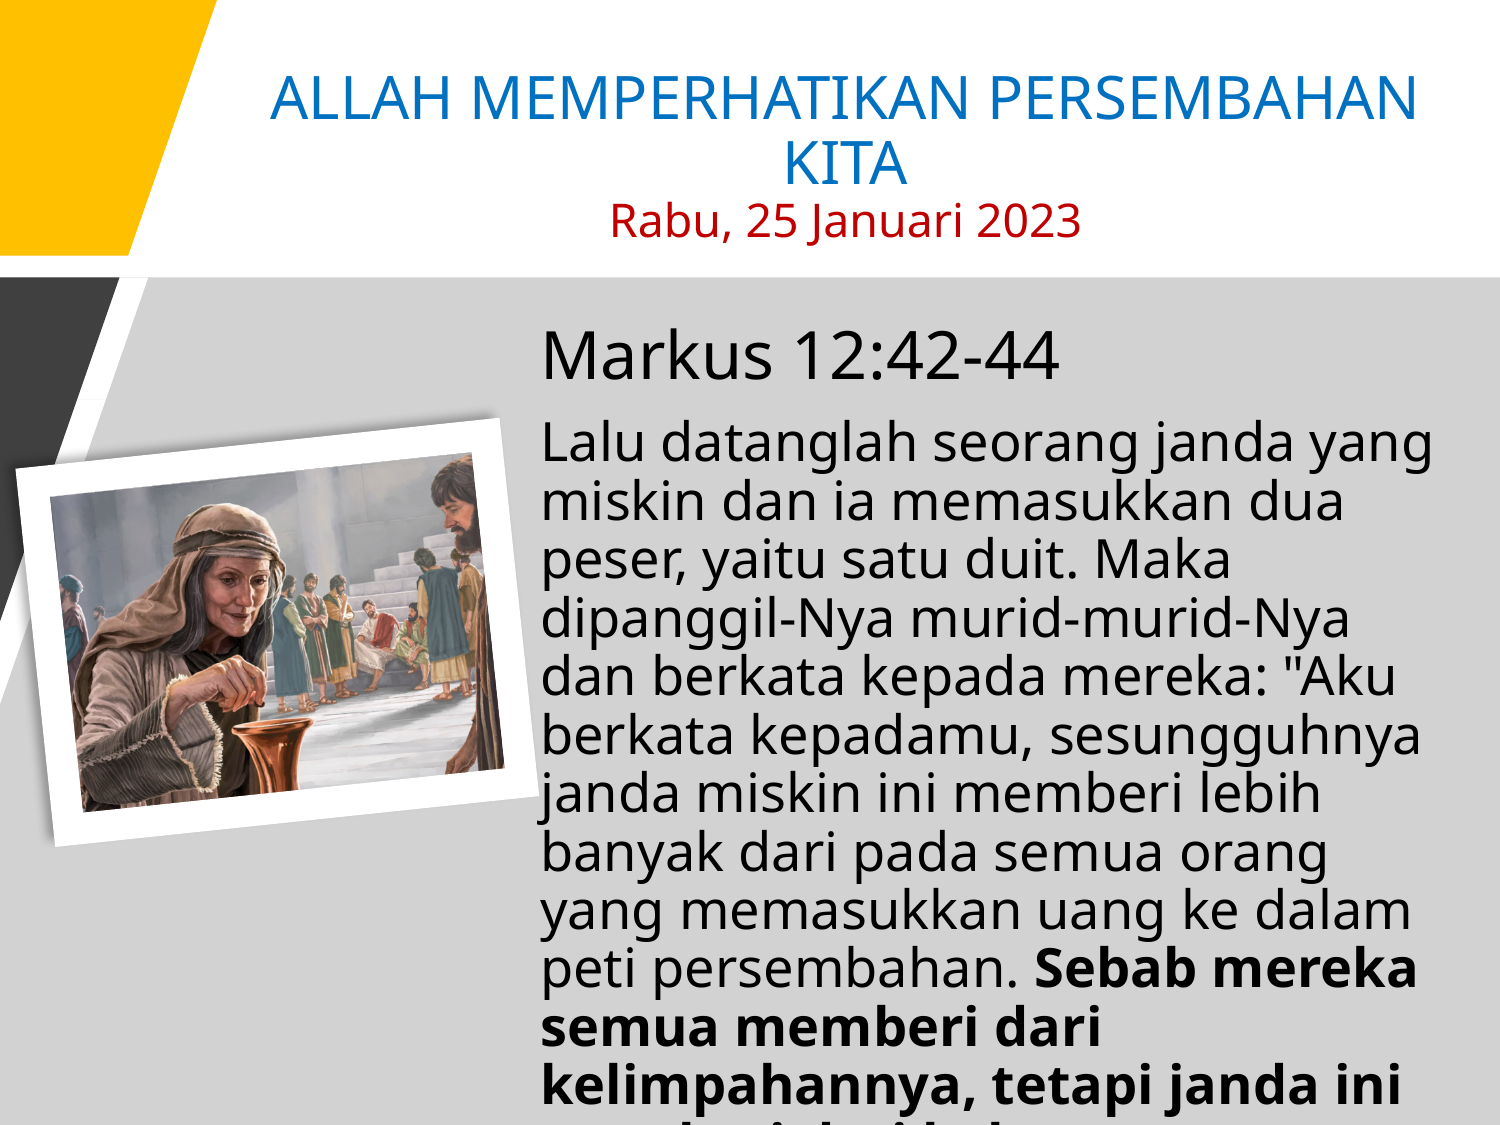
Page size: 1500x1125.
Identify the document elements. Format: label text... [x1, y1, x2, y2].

text_box [0, 0, 219, 257]
list Markus 12:42-44 Lalu datanglah seorang janda yang miskin dan ia memasukkan dua peser, yaitu satu duit. Maka dipanggil-Nya murid-murid-Nya dan berkata kepada mereka: "Aku berkata kepadamu, sesungguhnya janda miskin ini memberi lebih banyak dari pada semua orang yang memasukkan uang ke dalam peti persembahan. Sebab mereka semua memberi dari kelimpahannya, tetapi janda ini memberi dari kekurangannya, semua yang ada padanya, yaitu seluruh nafkahnya." [525, 314, 1465, 1088]
title ALLAH MEMPERHATIKAN PERSEMBAHAN KITA Rabu, 25 Januari 2023 [203, 60, 1488, 255]
text_box [0, 276, 121, 622]
picture [50, 453, 504, 812]
text_box [0, 276, 1500, 1125]
